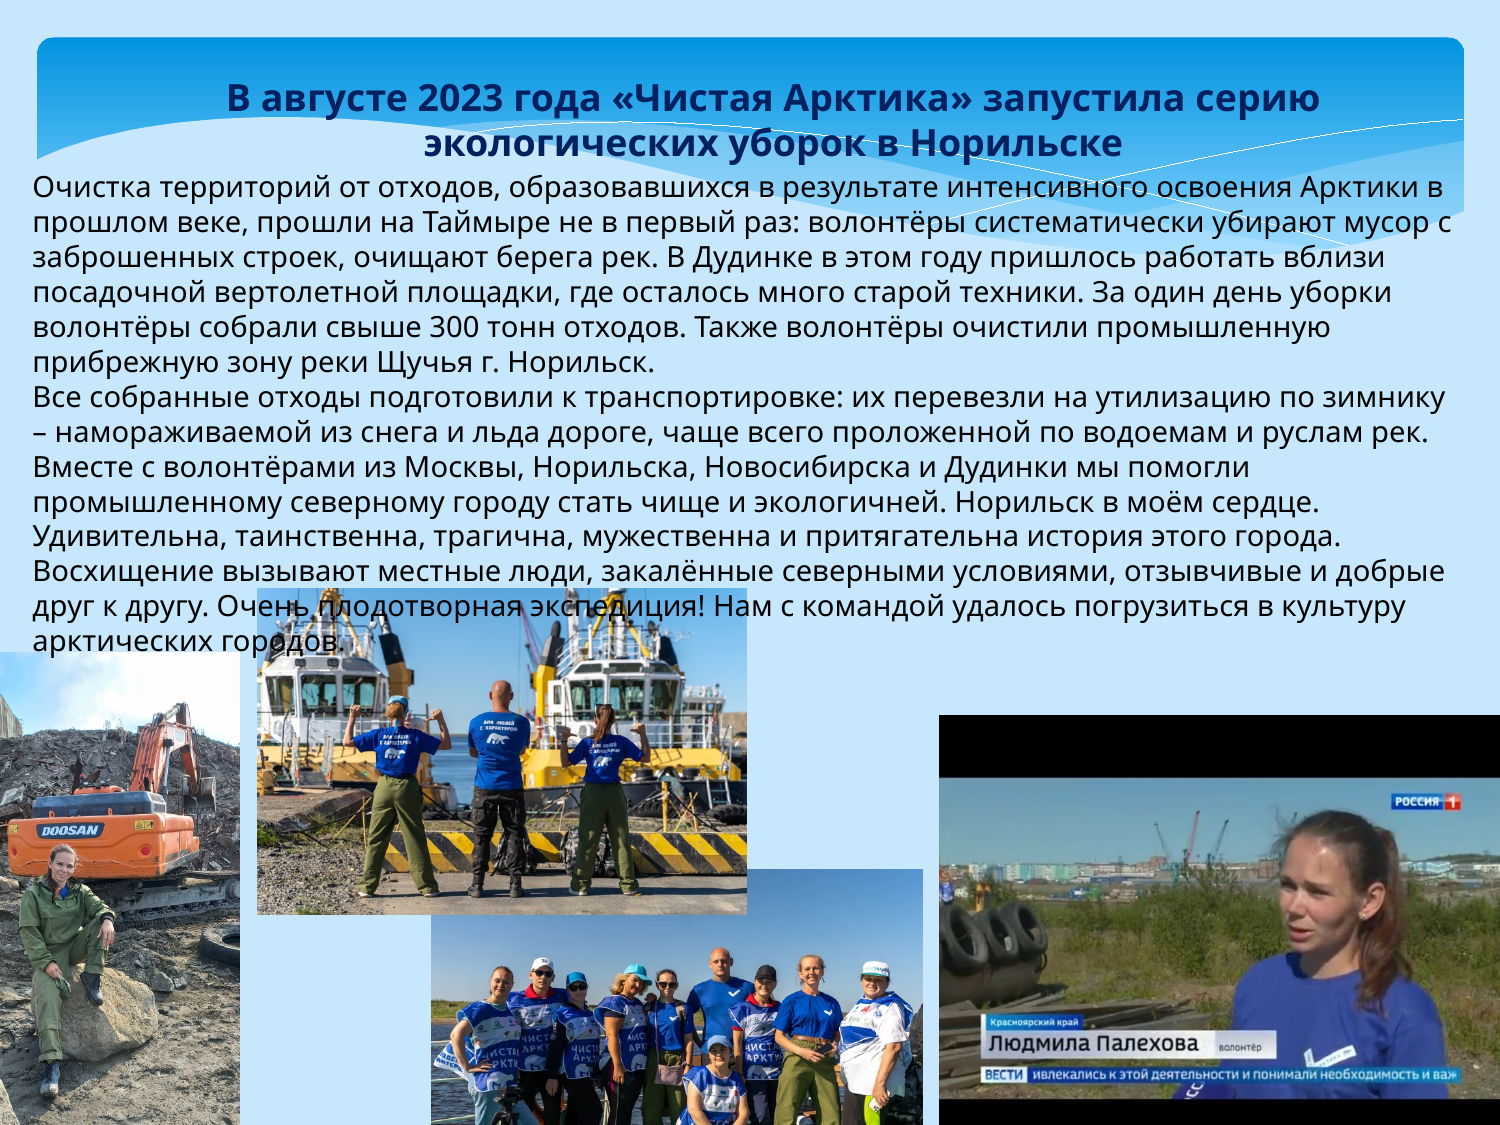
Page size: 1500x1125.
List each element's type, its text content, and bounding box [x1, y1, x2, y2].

picture [938, 715, 1500, 1125]
text_box Очистка территорий от отходов, образовавшихся в результате интенсивного освоения Арктики в прошлом веке, прошли на Таймыре не в первый раз: волонтёры систематически убирают мусор с заброшенных строек, очищают берега рек. В Дудинке в этом году пришлось работать вблизи посадочной вертолетной площадки, где осталось много старой техники. За один день уборки волонтёры собрали свыше 300 тонн отходов. Также волонтёры очистили промышленную прибрежную зону реки Щучья г. Норильск. Все собранные отходы подготовили к транспортировке: их перевезли на утилизацию по зимнику – намораживаемой из снега и льда дороге, чаще всего проложенной по водоемам и руслам рек. Вместе с волонтёрами из Москвы, Норильска, Новосибирска и Дудинки мы помогли промышленному северному городу стать чище и экологичней. Норильск в моём сердце. Удивительна, таинственна, трагична, мужественна и притягательна история этого города. Восхищение вызывают местные люди, закалённые северными условиями, отзывчивые и добрые друг к другу. Очень плодотворная экспедиция! Нам с командой удалось погрузиться в культуру арктических городов. [17, 160, 1476, 665]
picture [0, 652, 240, 1125]
picture [256, 588, 923, 1125]
text_box В августе 2023 года «Чистая Арктика» запустила серию экологических уборок в Норильске [100, 66, 1447, 160]
